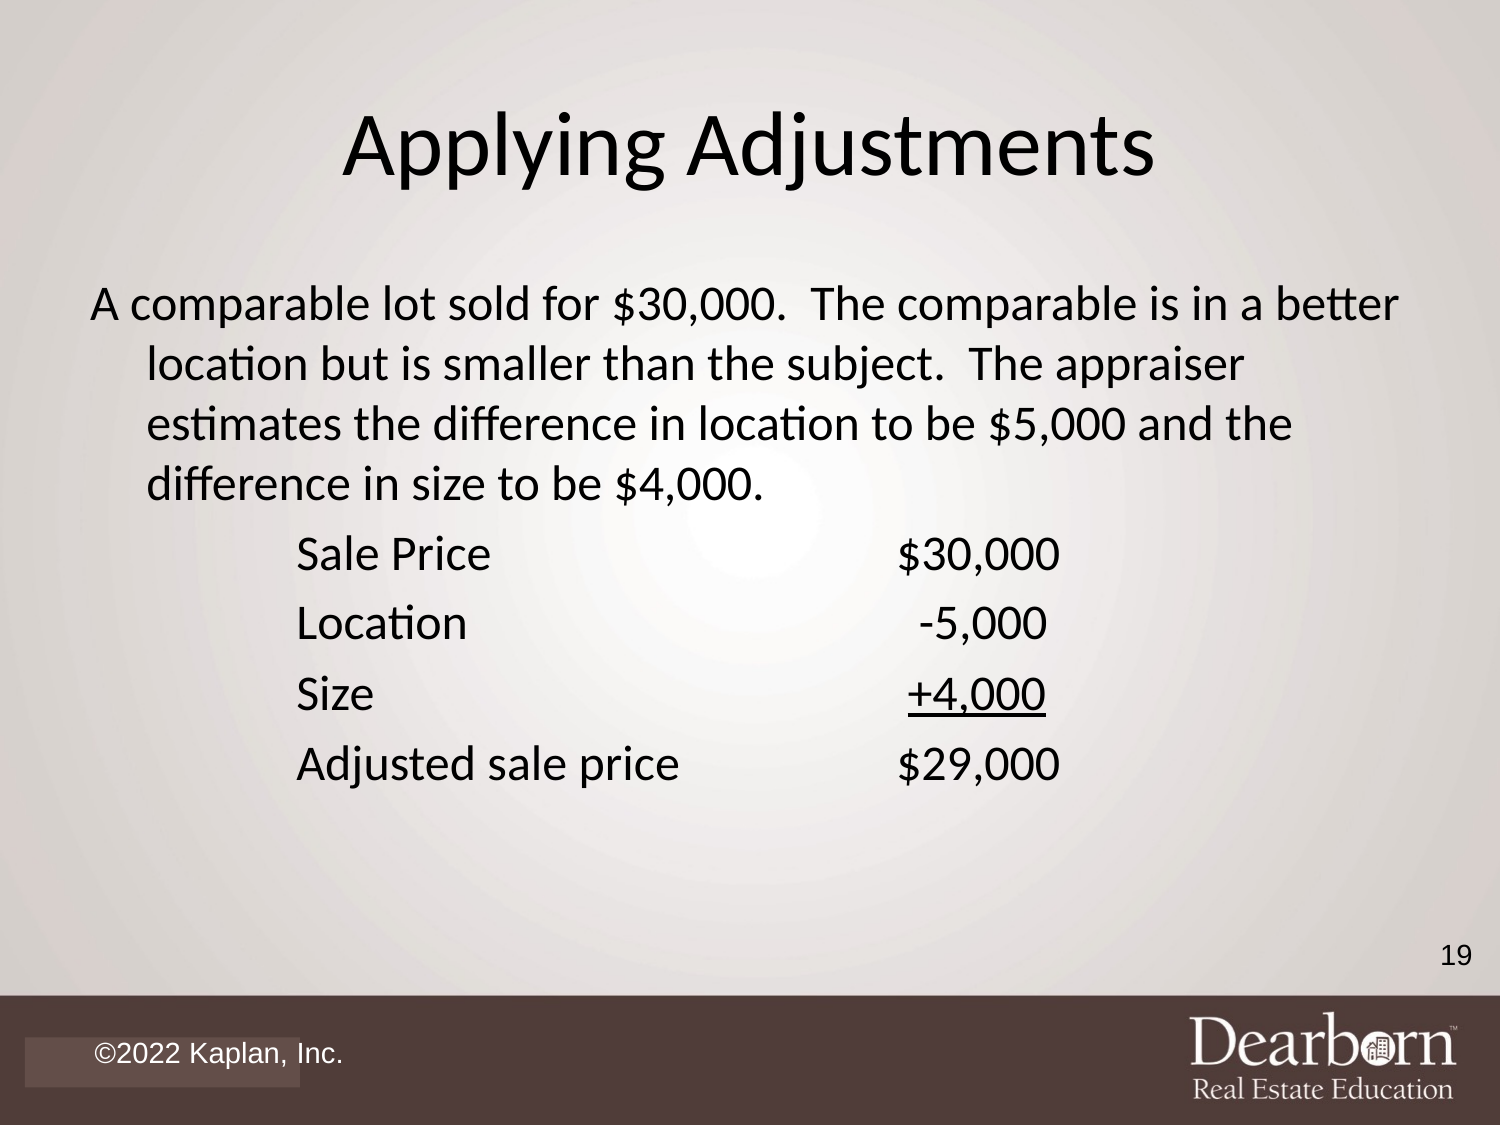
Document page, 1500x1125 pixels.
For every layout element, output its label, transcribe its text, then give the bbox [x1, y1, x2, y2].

slide_number 19 [1137, 929, 1488, 996]
title Applying Adjustments [75, 45, 1425, 233]
picture [0, 0, 1500, 1125]
list A comparable lot sold for $30,000. The comparable is in a better location but is smaller than the subject. The appraiser estimates the difference in location to be $5,000 and the difference in size to be $4,000. Sale Price $30,000 Location -5,000 Size +4,000 Adjusted sale price $29,000 [75, 262, 1425, 988]
